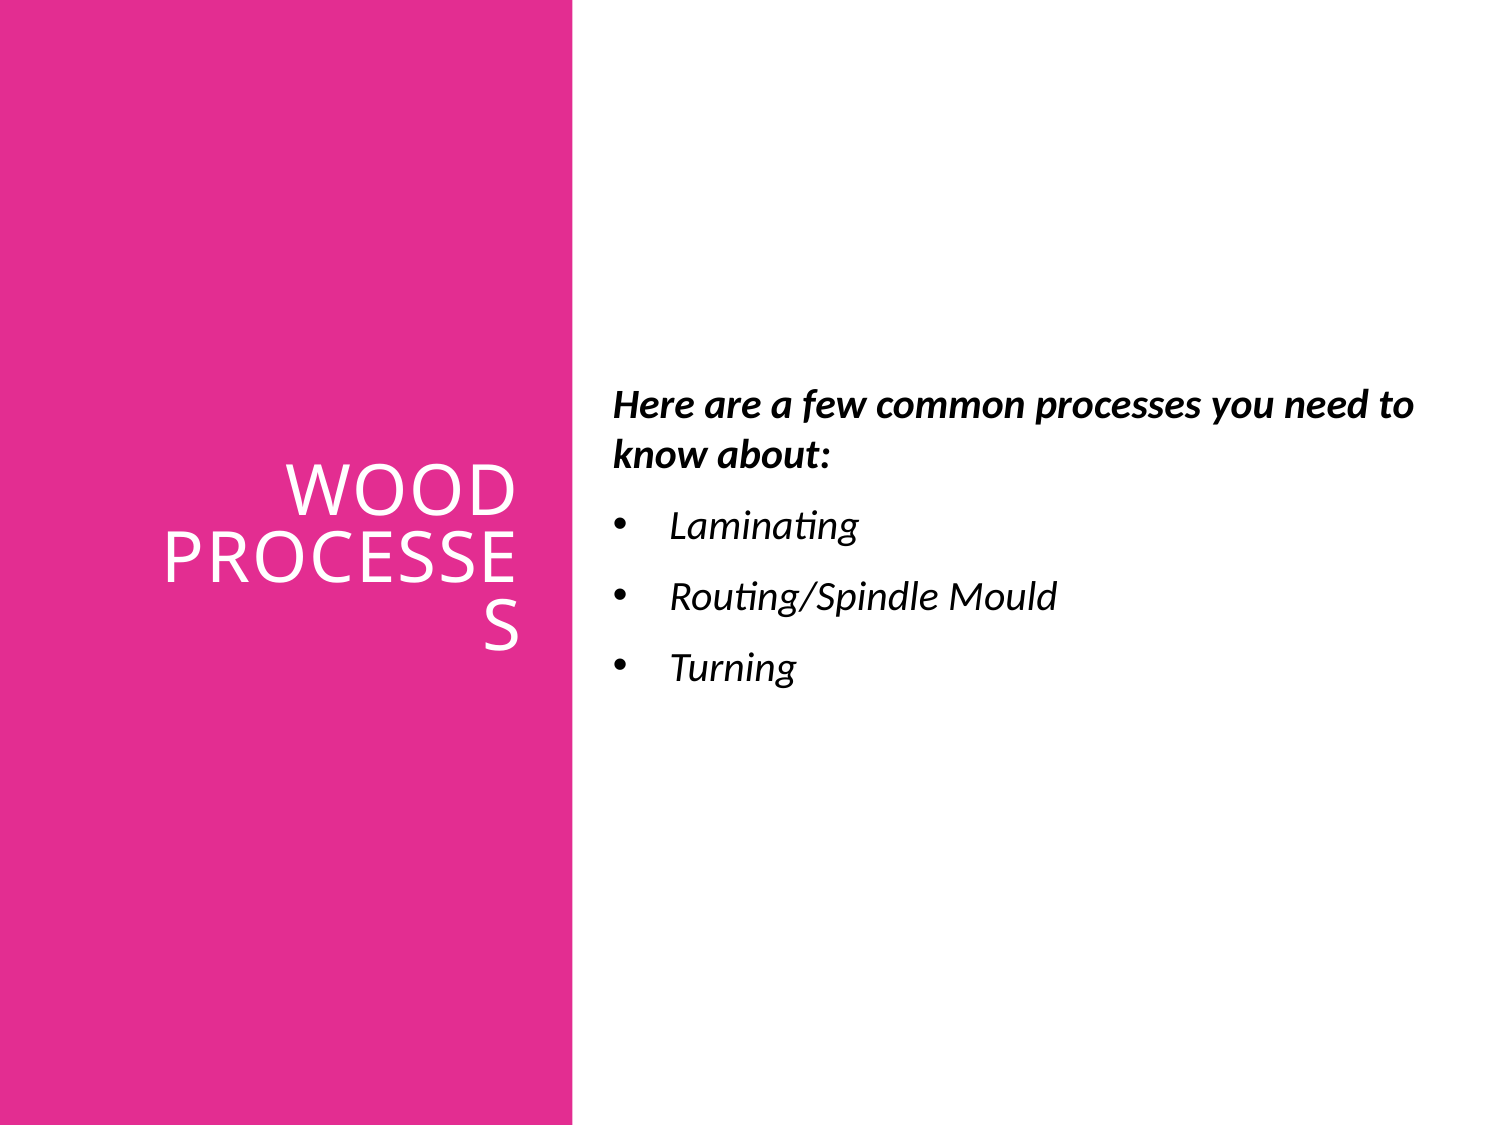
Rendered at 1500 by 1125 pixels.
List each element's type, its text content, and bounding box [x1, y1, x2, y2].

list Here are a few common processes you need to know about: Laminating Routing/Spindle Mould Turning [605, 30, 1459, 1106]
text_box [0, 0, 574, 1125]
title Wood processes [118, 131, 536, 993]
text_box [574, 0, 1500, 1125]
